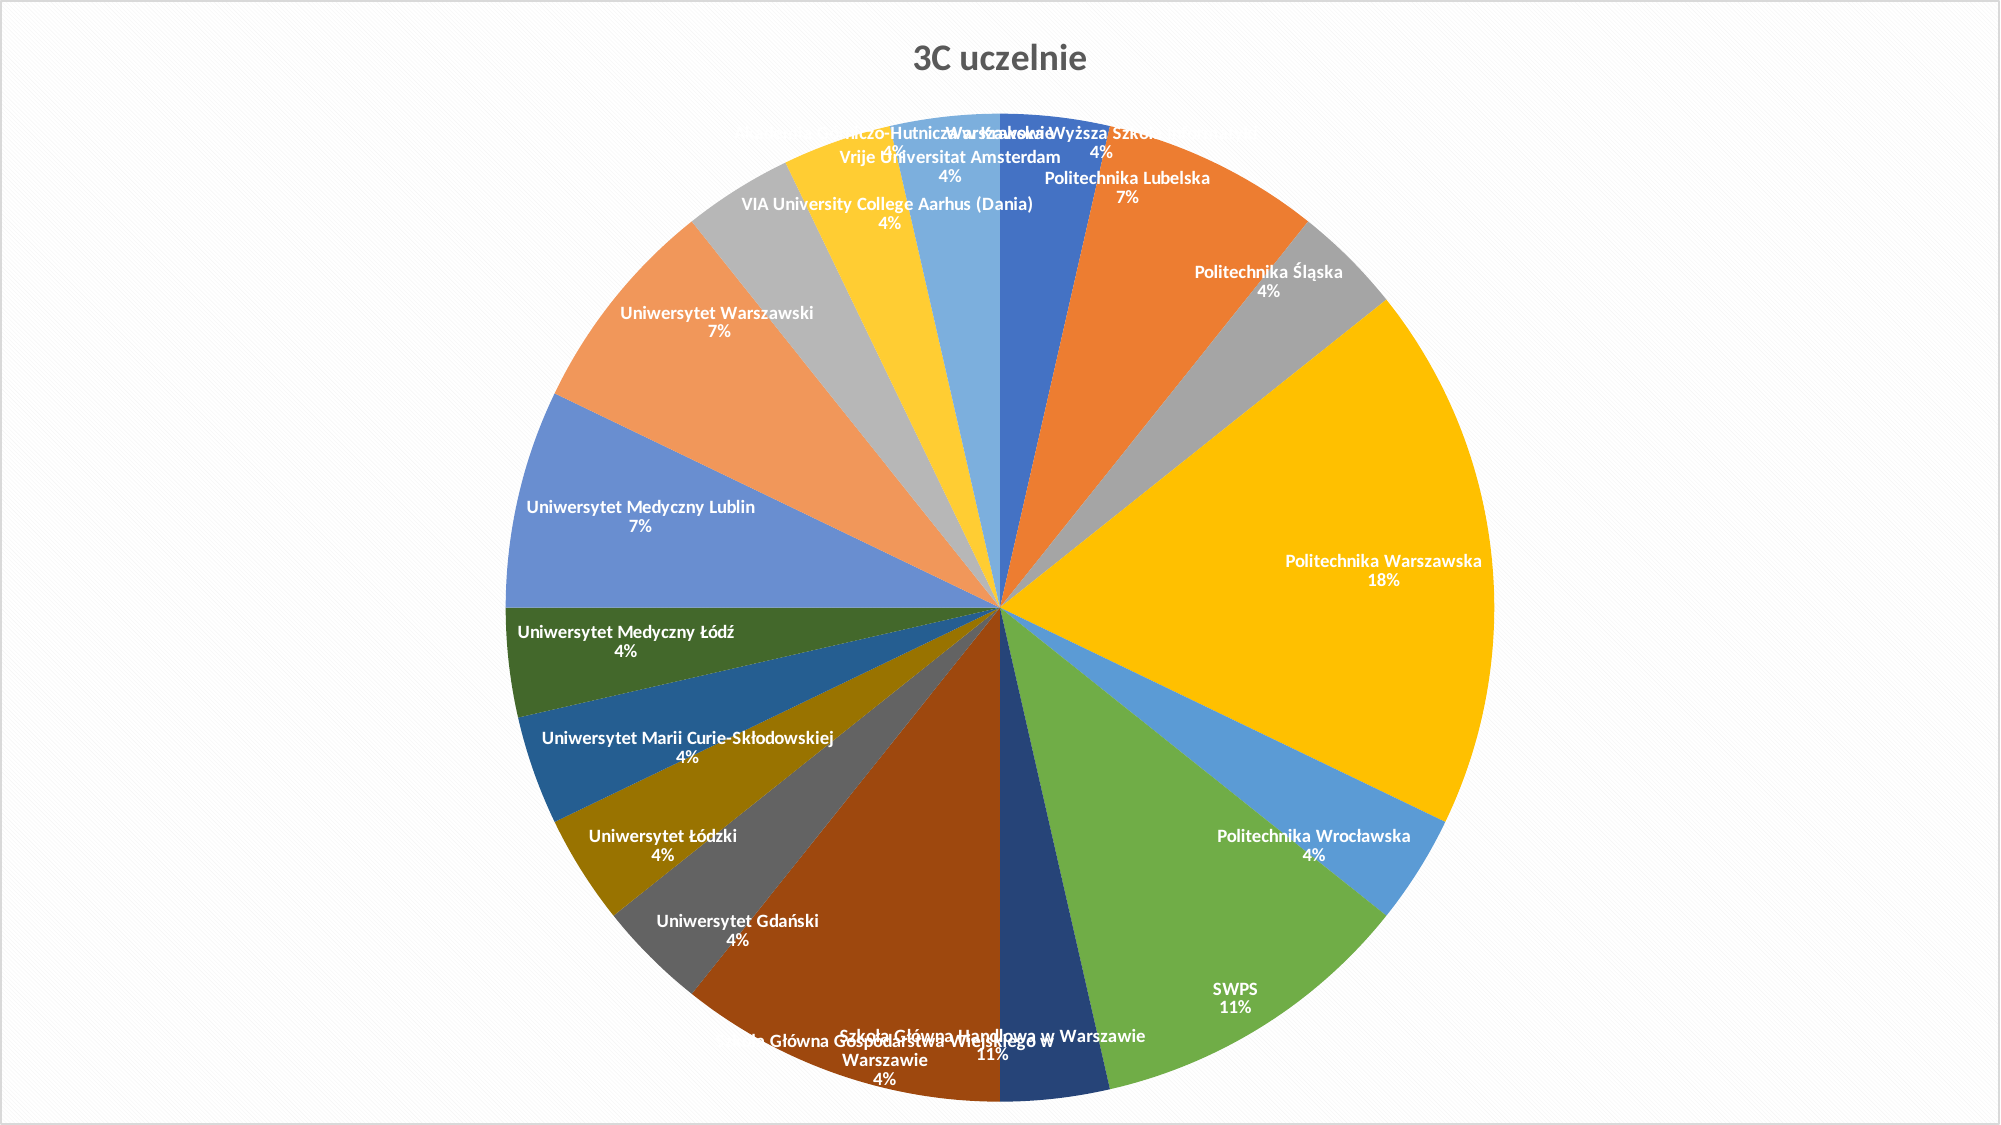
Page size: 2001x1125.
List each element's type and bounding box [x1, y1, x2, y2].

chart [0, 0, 2000, 1125]
